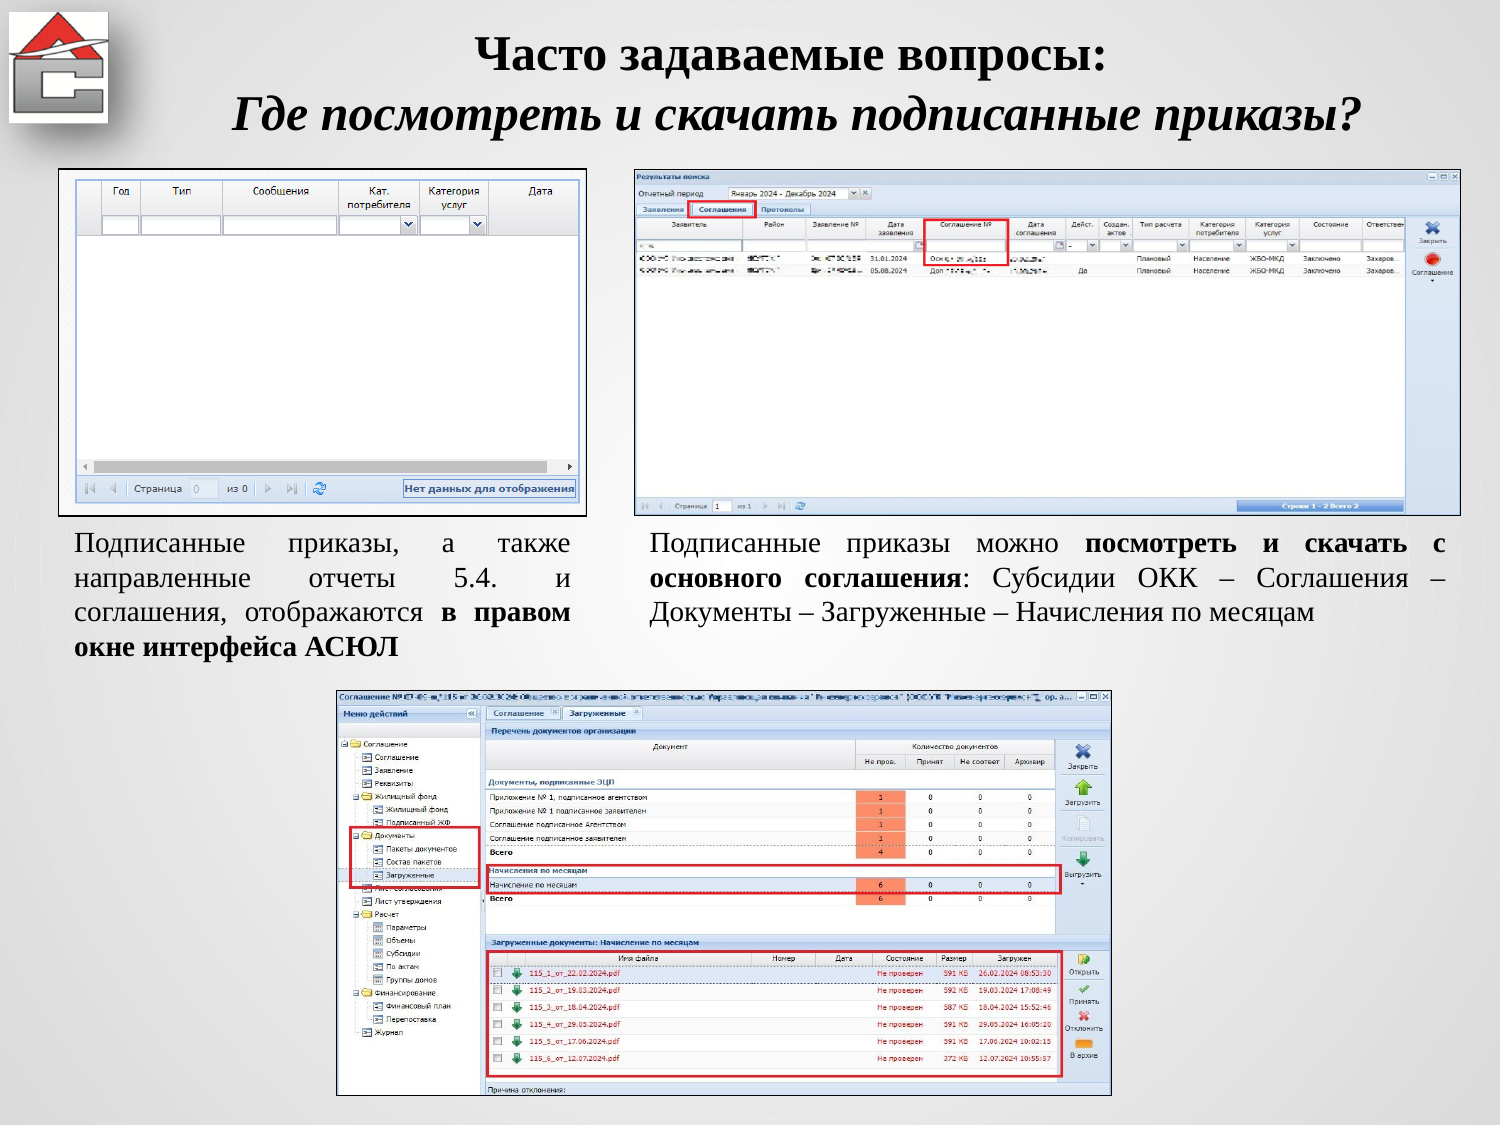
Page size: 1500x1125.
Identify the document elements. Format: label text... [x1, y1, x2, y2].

picture [9, 12, 110, 125]
picture [634, 169, 1462, 516]
text_box Часто задаваемые вопросы: Где посмотреть и скачать подписанные приказы? [134, 12, 1461, 148]
text_box Подписанные приказы можно посмотреть и скачать с основного соглашения: Субсидии ОКК – Соглашения – Документы – Загруженные – Начисления по месяцам [634, 522, 1461, 636]
picture [335, 690, 1112, 1096]
picture [59, 169, 587, 516]
text_box Подписанные приказы, а также направленные отчеты 5.4. и соглашения, отображаются в правом окне интерфейса АСЮЛ [59, 522, 586, 671]
